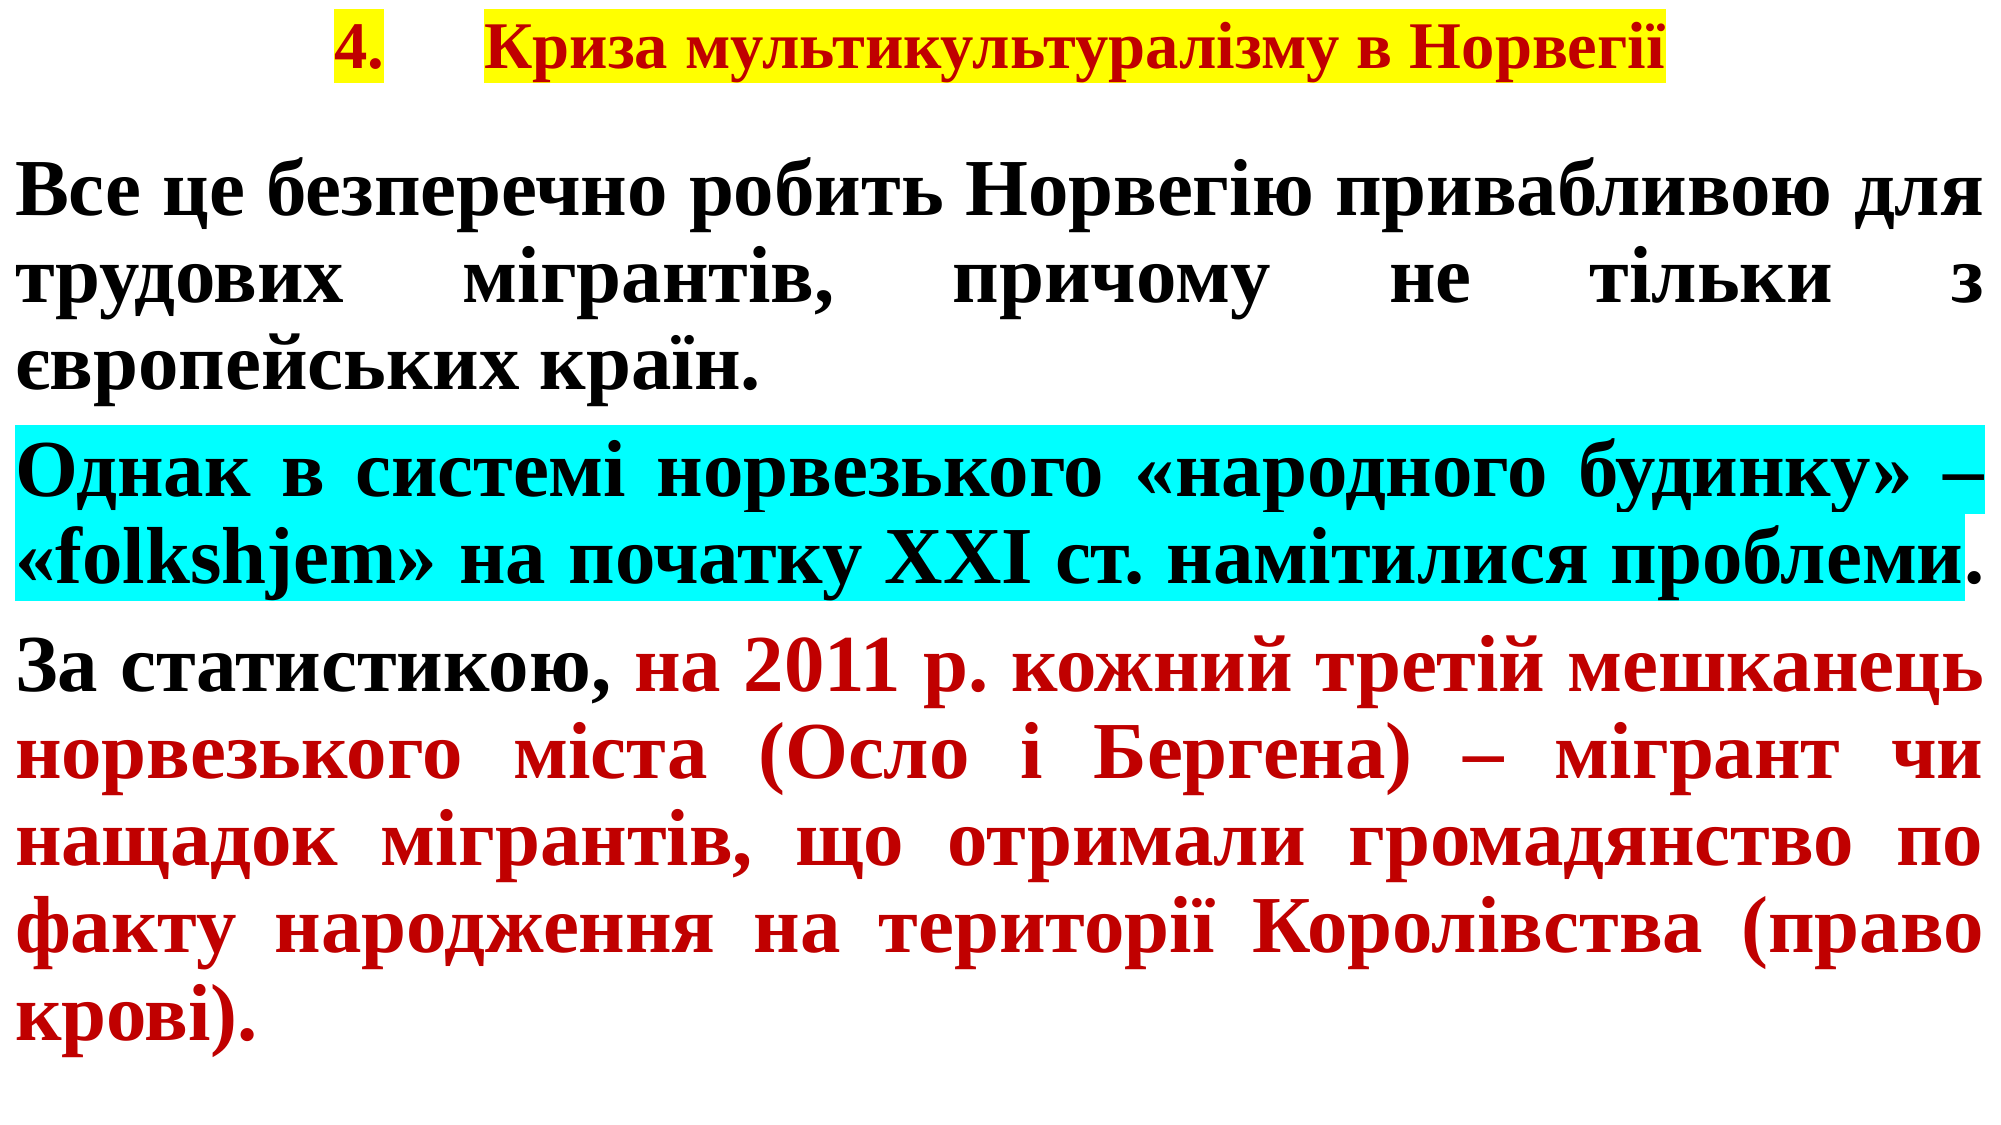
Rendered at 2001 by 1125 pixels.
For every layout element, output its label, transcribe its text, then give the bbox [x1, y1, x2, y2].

list Все це безперечно робить Норвегію привабливою для трудових мігрантів, причому не тільки з європейських країн. Однак в системі норвезького «народного будинку» – «folkshjem» на початку XXI ст. намітилися проблеми. За статистикою, на 2011 р. кожний третій мешканець норвезького міста (Осло і Бергена) – мігрант чи нащадок мігрантів, що отримали громадянство по факту народження на території Королівства (право крові). [0, 137, 2000, 1125]
title 4. Криза мультикультуралізму в Норвегії [0, 0, 2000, 94]
